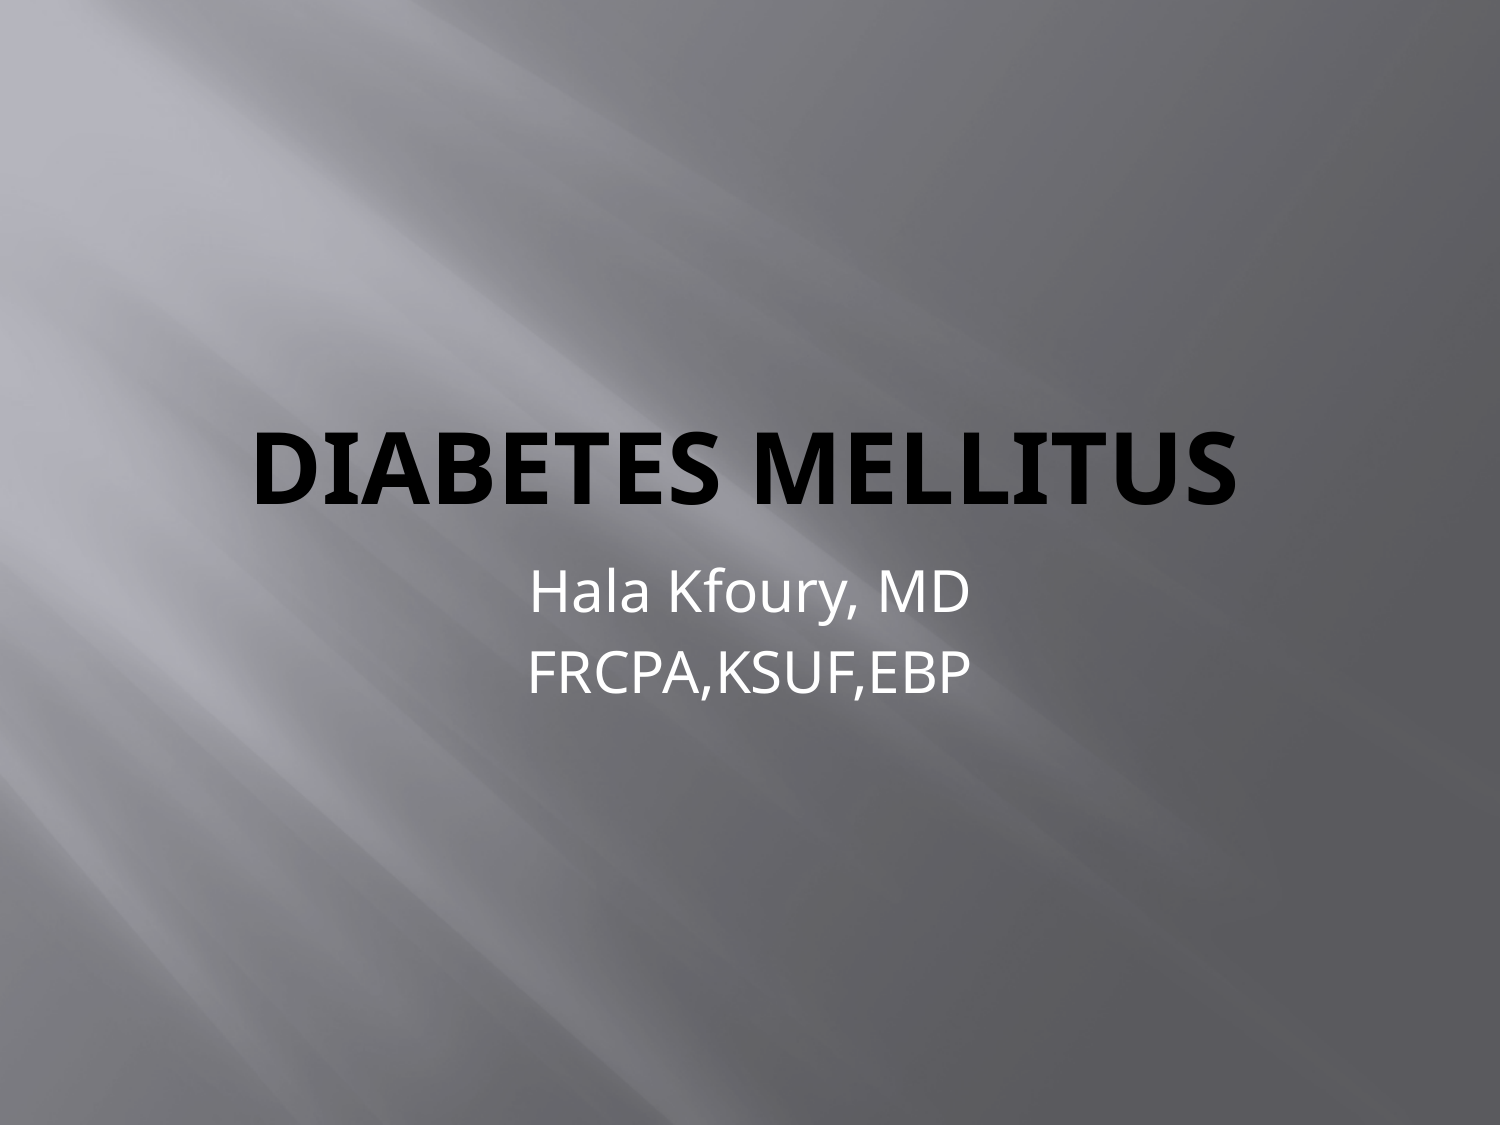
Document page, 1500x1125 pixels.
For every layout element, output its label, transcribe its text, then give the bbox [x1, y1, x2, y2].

title Diabetes Mellitus [69, 224, 1420, 525]
subtitle Hala Kfoury, MD FRCPA,KSUF,EBP [225, 546, 1275, 834]
